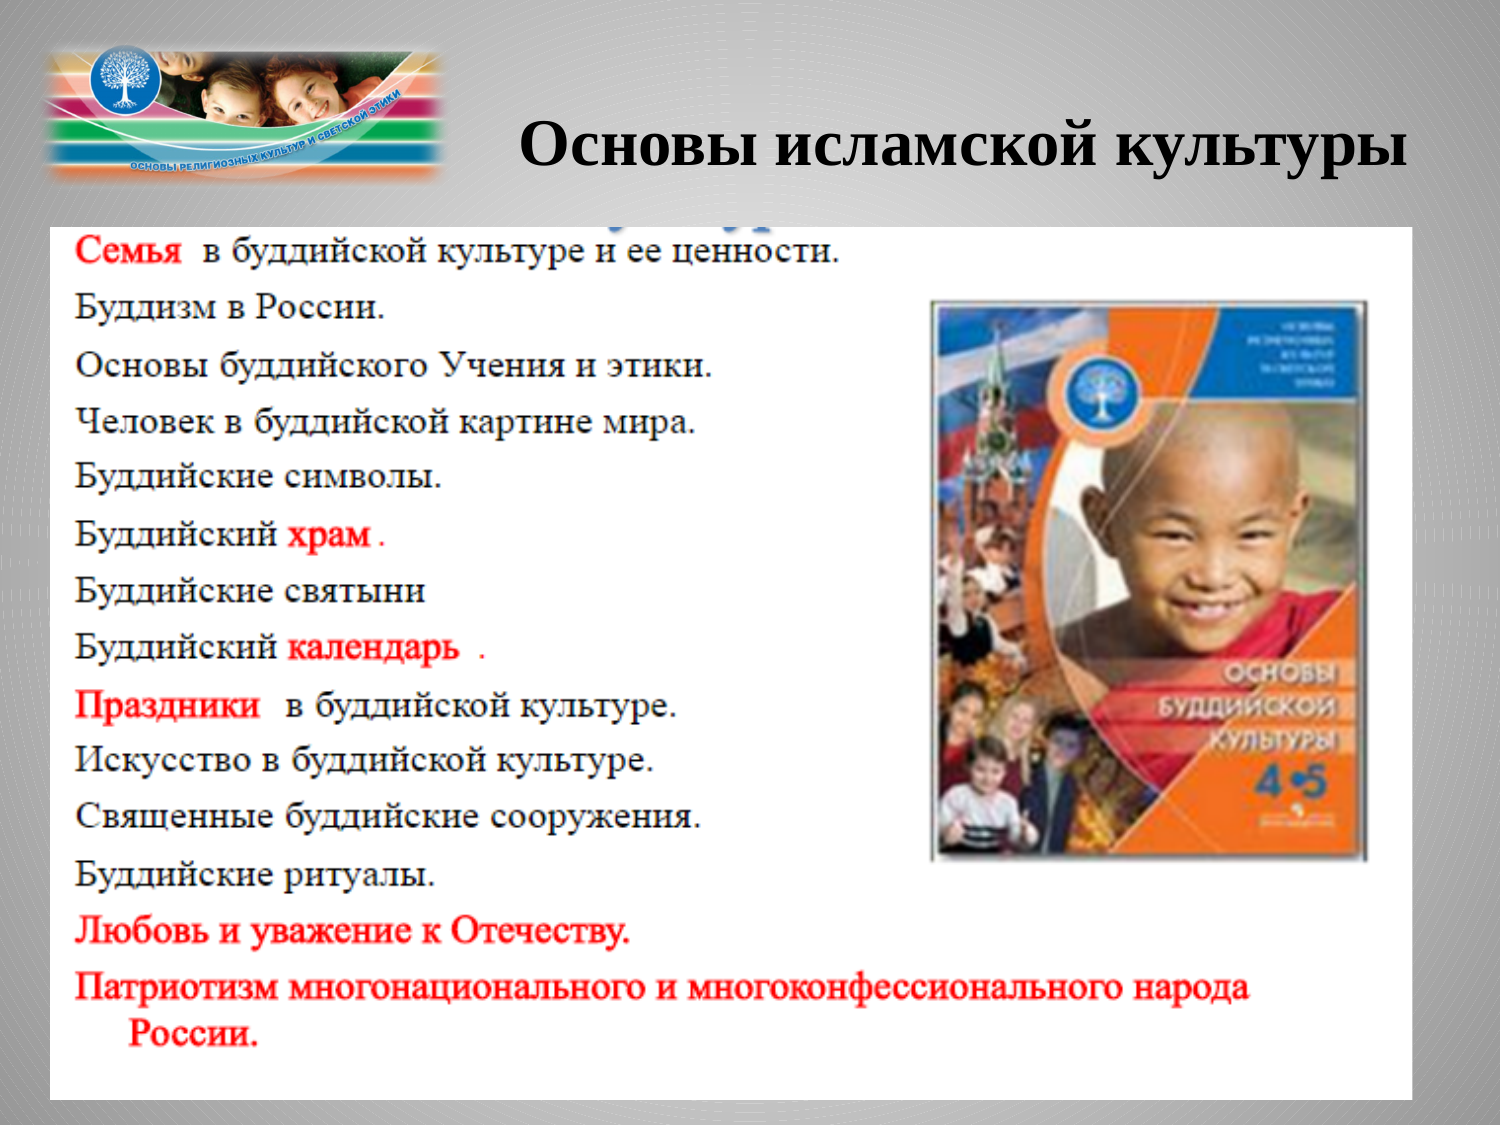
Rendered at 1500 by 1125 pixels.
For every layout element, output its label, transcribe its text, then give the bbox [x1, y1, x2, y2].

title Основы исламской культуры [75, 45, 1425, 233]
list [49, 227, 1413, 1101]
picture [37, 37, 451, 193]
